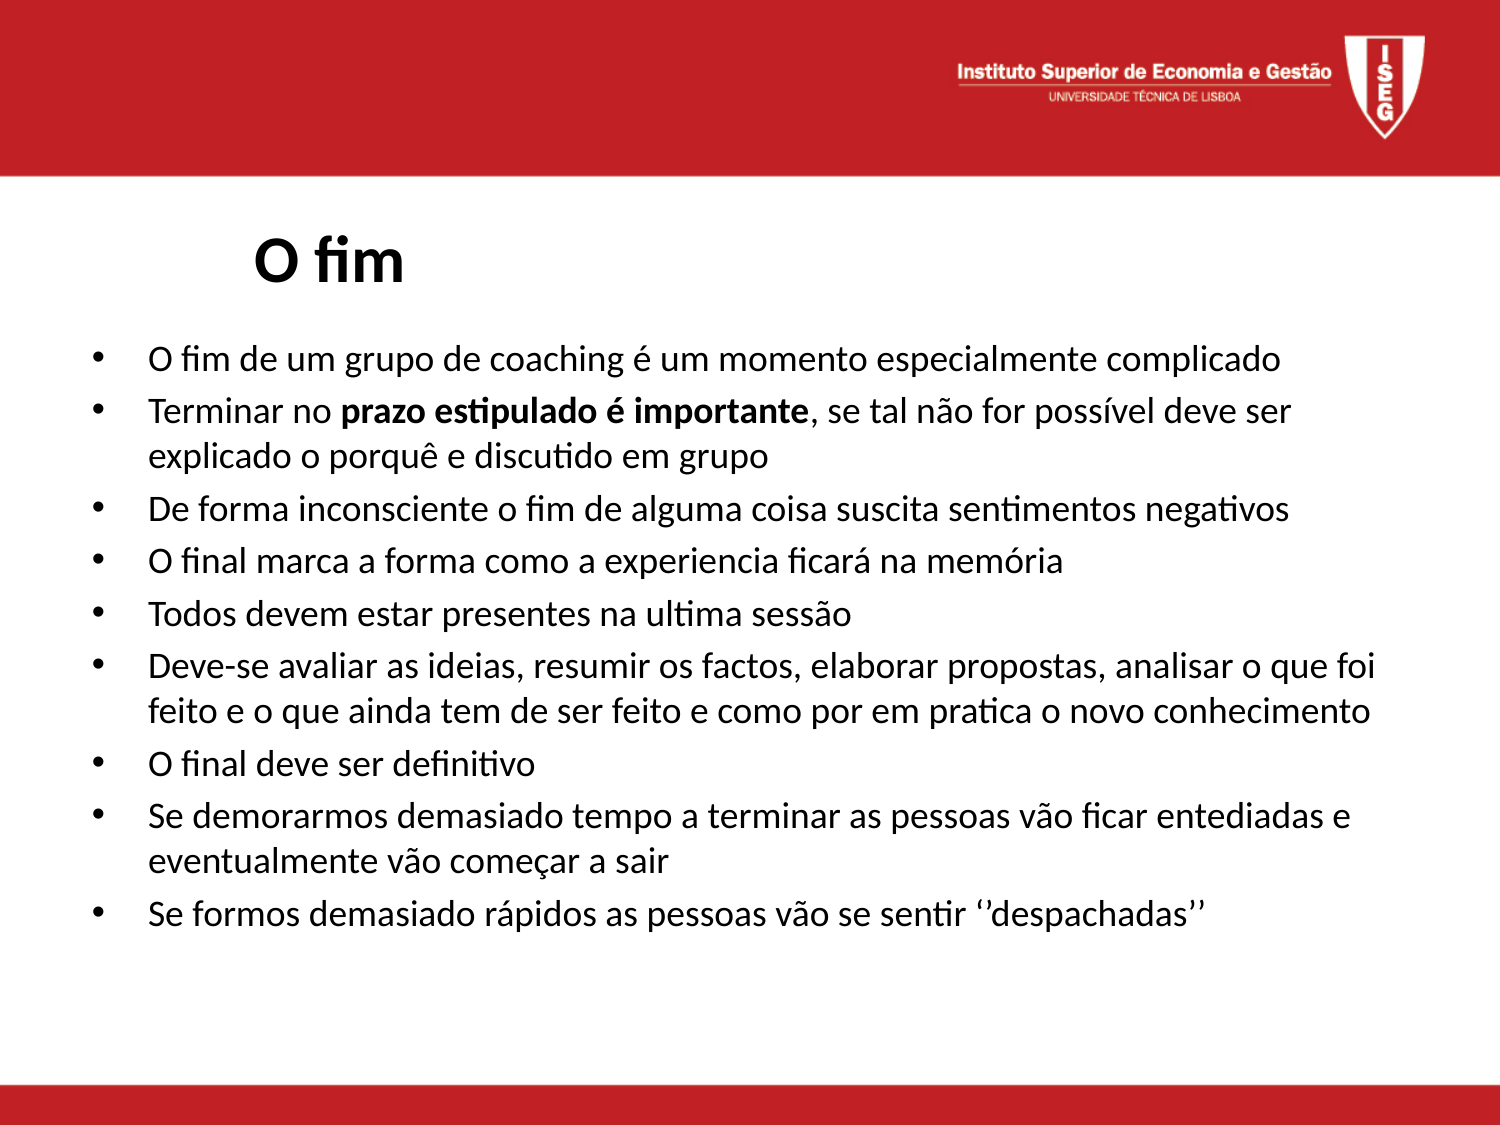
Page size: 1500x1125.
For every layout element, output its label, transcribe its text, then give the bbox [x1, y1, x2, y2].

list O fim de um grupo de coaching é um momento especialmente complicado Terminar no prazo estipulado é importante, se tal não for possível deve ser explicado o porquê e discutido em grupo De forma inconsciente o fim de alguma coisa suscita sentimentos negativos O final marca a forma como a experiencia ficará na memória Todos devem estar presentes na ultima sessão Deve-se avaliar as ideias, resumir os factos, elaborar propostas, analisar o que foi feito e o que ainda tem de ser feito e como por em pratica o novo conhecimento O final deve ser definitivo Se demorarmos demasiado tempo a terminar as pessoas vão ficar entediadas e eventualmente vão começar a sair Se formos demasiado rápidos as pessoas vão se sentir ‘’despachadas’’ [76, 326, 1428, 1024]
title O fim [159, 207, 503, 303]
picture [0, 0, 1500, 1125]
